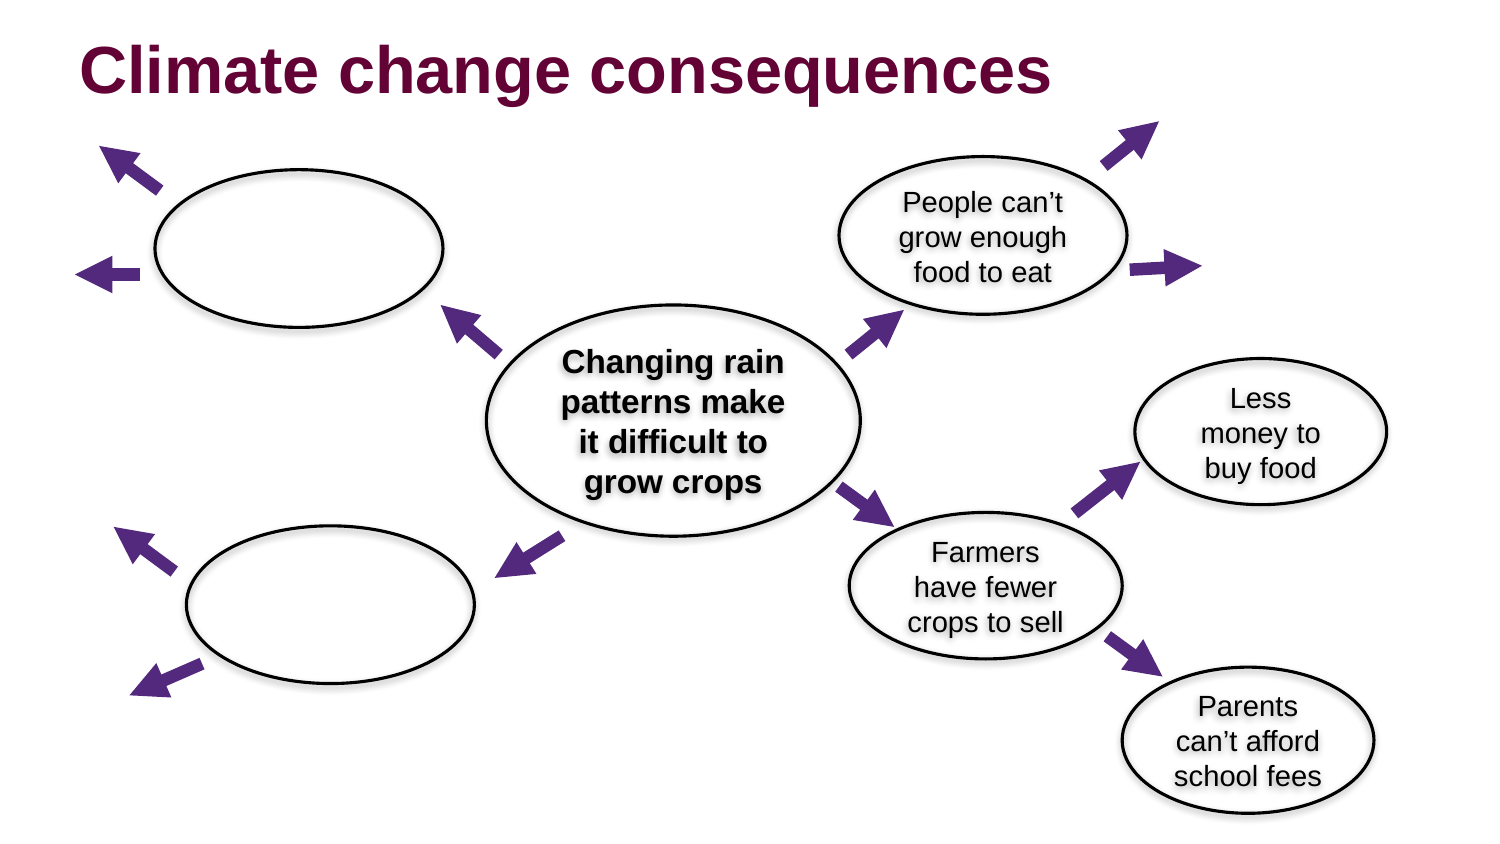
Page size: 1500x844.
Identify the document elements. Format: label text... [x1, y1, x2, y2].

text_box Climate change consequences [37, 19, 1095, 116]
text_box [74, 120, 1387, 814]
